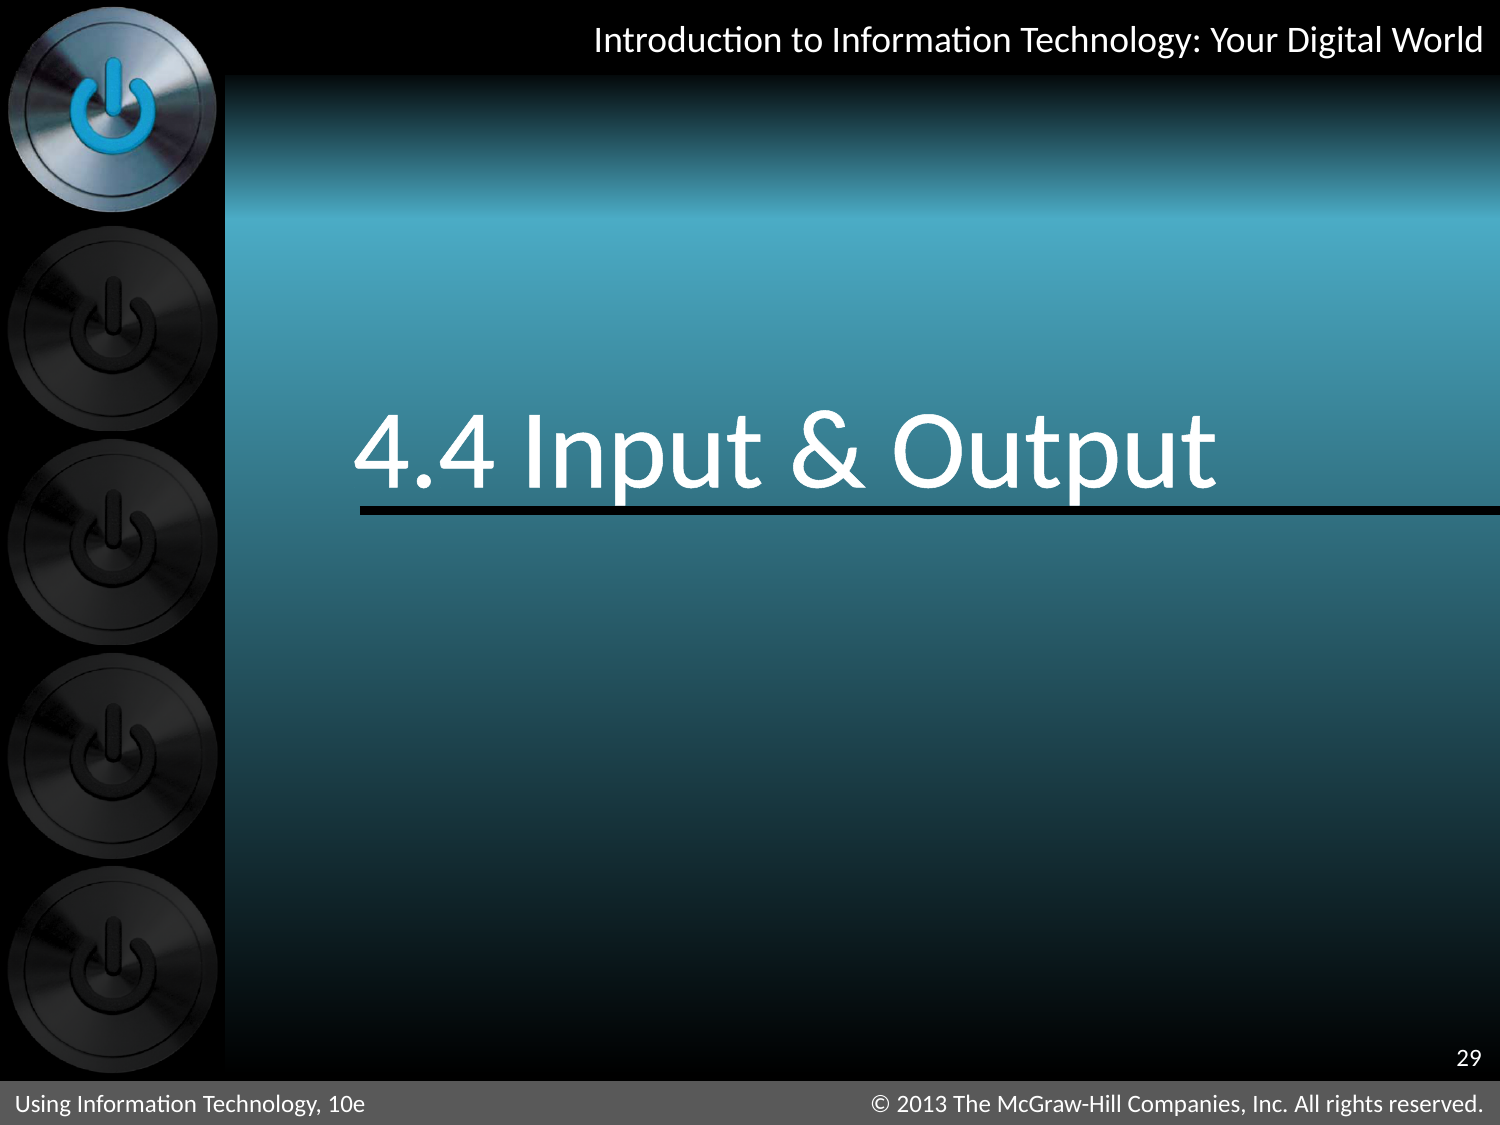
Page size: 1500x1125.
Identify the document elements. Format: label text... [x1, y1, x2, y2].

picture [0, 0, 225, 1080]
slide_number 29 [1346, 1033, 1497, 1079]
title 4.4 Input & Output [337, 218, 1487, 518]
